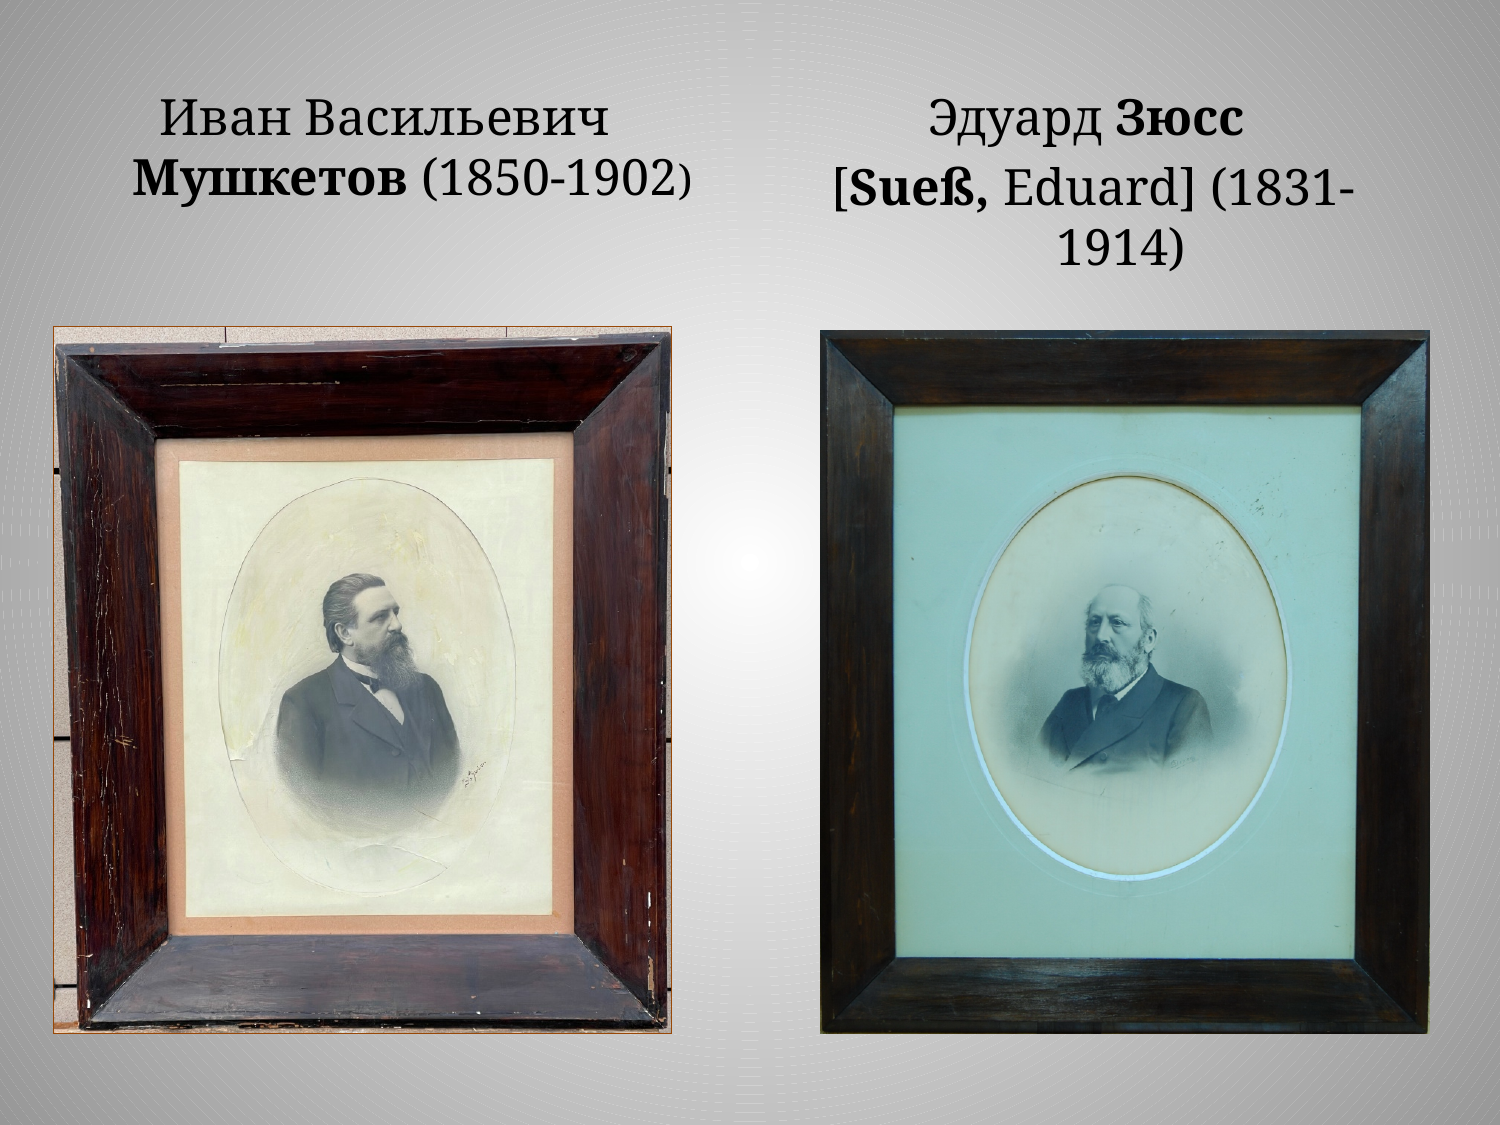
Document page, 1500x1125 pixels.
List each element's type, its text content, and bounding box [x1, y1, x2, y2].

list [52, 325, 672, 1034]
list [820, 330, 1430, 1034]
list Иван Васильевич Мушкетов (1850-1902) [53, 78, 716, 220]
list Эдуард Зюсс [Sueß, Eduard] (1831-1914) [761, 78, 1425, 184]
